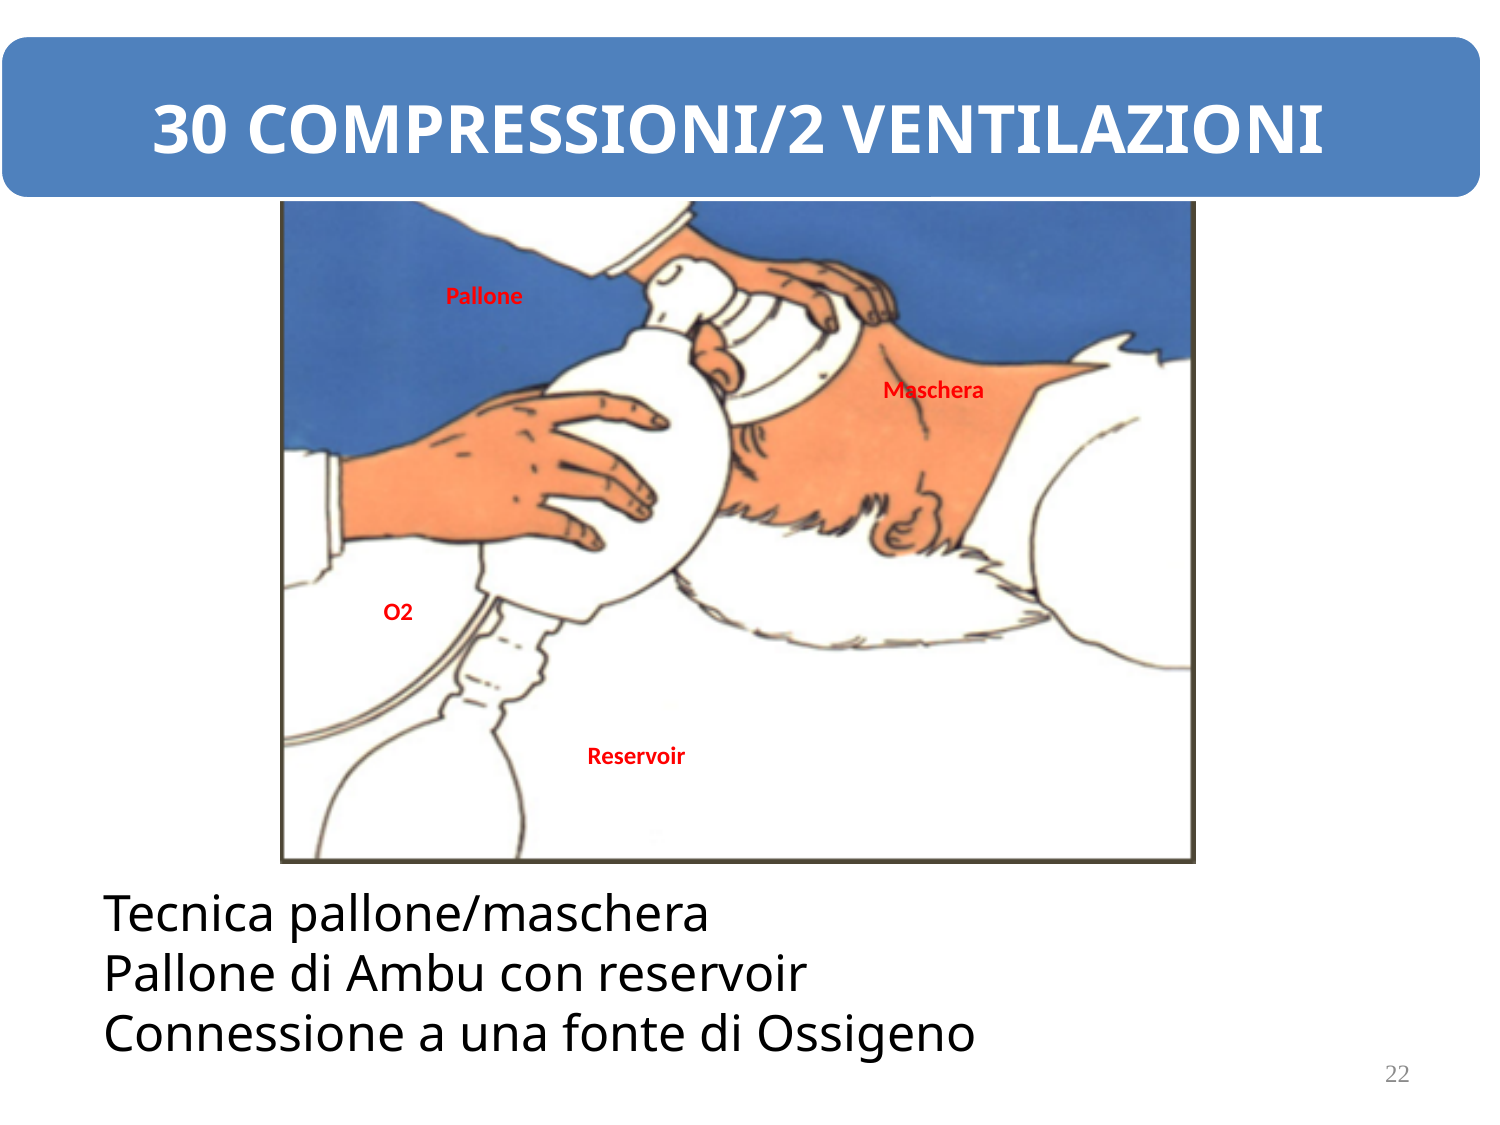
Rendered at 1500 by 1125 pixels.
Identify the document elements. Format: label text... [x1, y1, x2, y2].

text_box Tecnica pallone/maschera Pallone di Ambu con reservoir Connessione a una fonte di Ossigeno [88, 873, 1388, 1069]
slide_number 22 [1074, 1042, 1425, 1103]
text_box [0, 34, 1483, 200]
picture [280, 200, 1196, 864]
